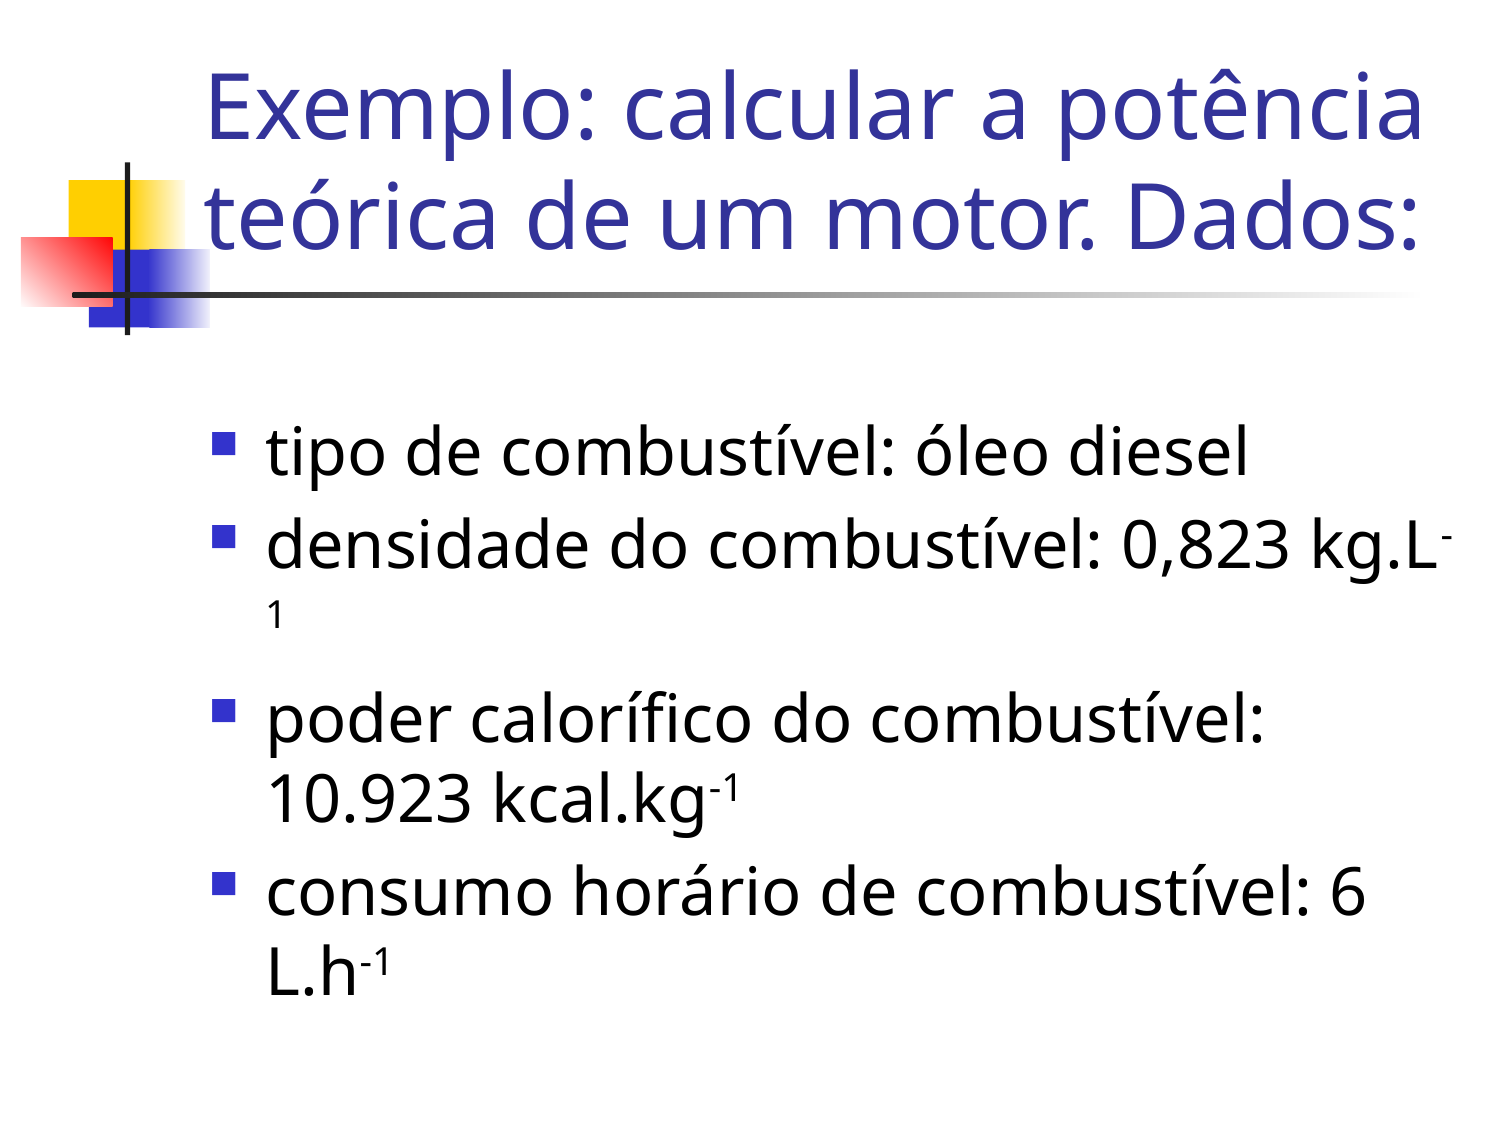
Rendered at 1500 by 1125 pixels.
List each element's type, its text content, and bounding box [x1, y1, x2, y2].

title Exemplo: calcular a potência teórica de um motor. Dados: [188, 34, 1468, 276]
list tipo de combustível: óleo diesel densidade do combustível: 0,823 kg.L-1 poder calorífico do combustível: 10.923 kcal.kg-1 consumo horário de combustível: 6 L.h-1 [193, 401, 1470, 926]
